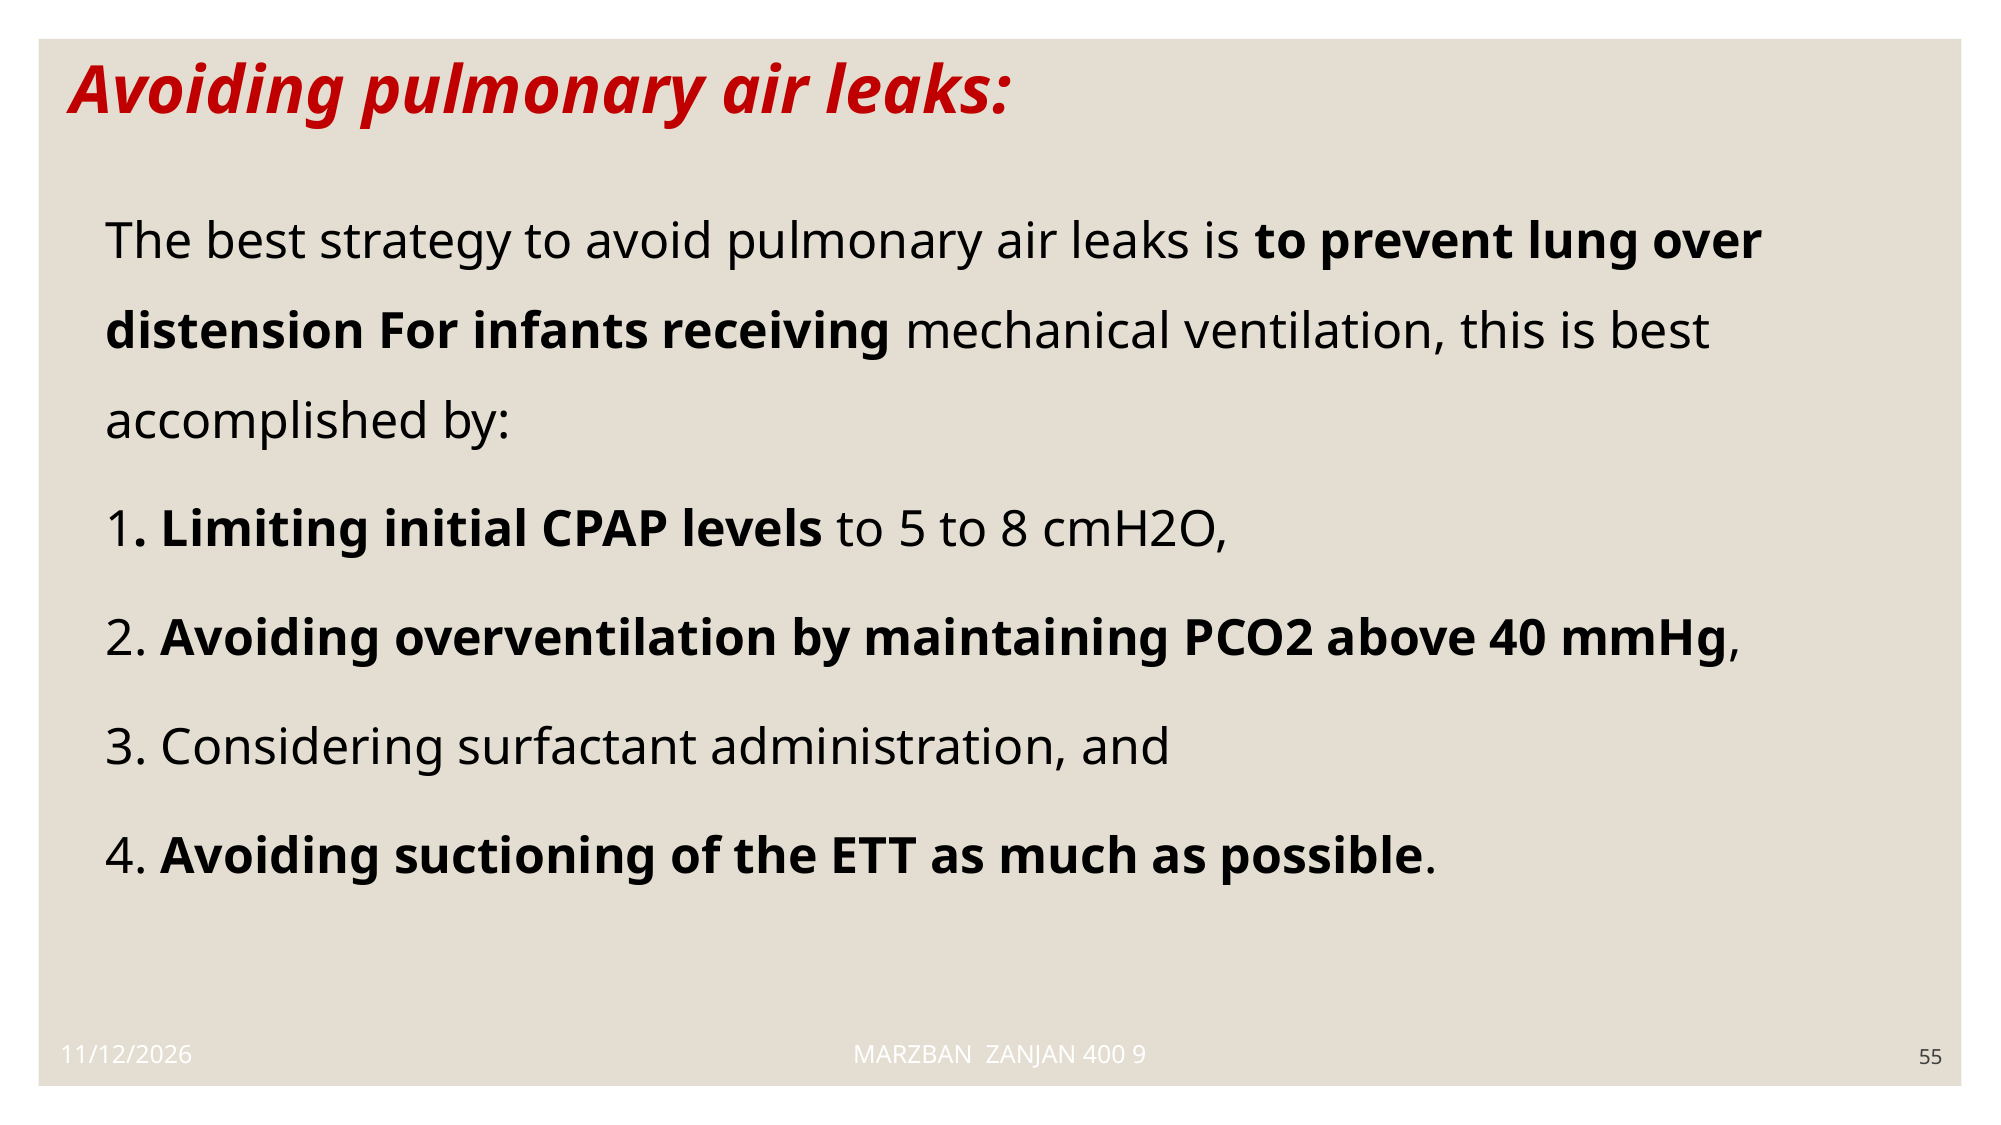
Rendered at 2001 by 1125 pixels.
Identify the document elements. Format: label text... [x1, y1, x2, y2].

slide_number 55 [1717, 1034, 1958, 1080]
title Avoiding pulmonary air leaks: [55, 59, 1863, 203]
list The best strategy to avoid pulmonary air leaks is to prevent lung over distension For infants receiving mechanical ventilation, this is best accomplished by: 1. Limiting initial CPAP levels to 5 to 8 cmH2O, 2. Avoiding overventilation by maintaining PCO2 above 40 mmHg, 3. Considering surfactant administration, and 4. Avoiding suctioning of the ETT as much as possible. [90, 170, 1863, 1014]
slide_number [45, 1034, 495, 1080]
footer MARZBAN ZANJAN 400 9 [572, 1034, 1428, 1080]
